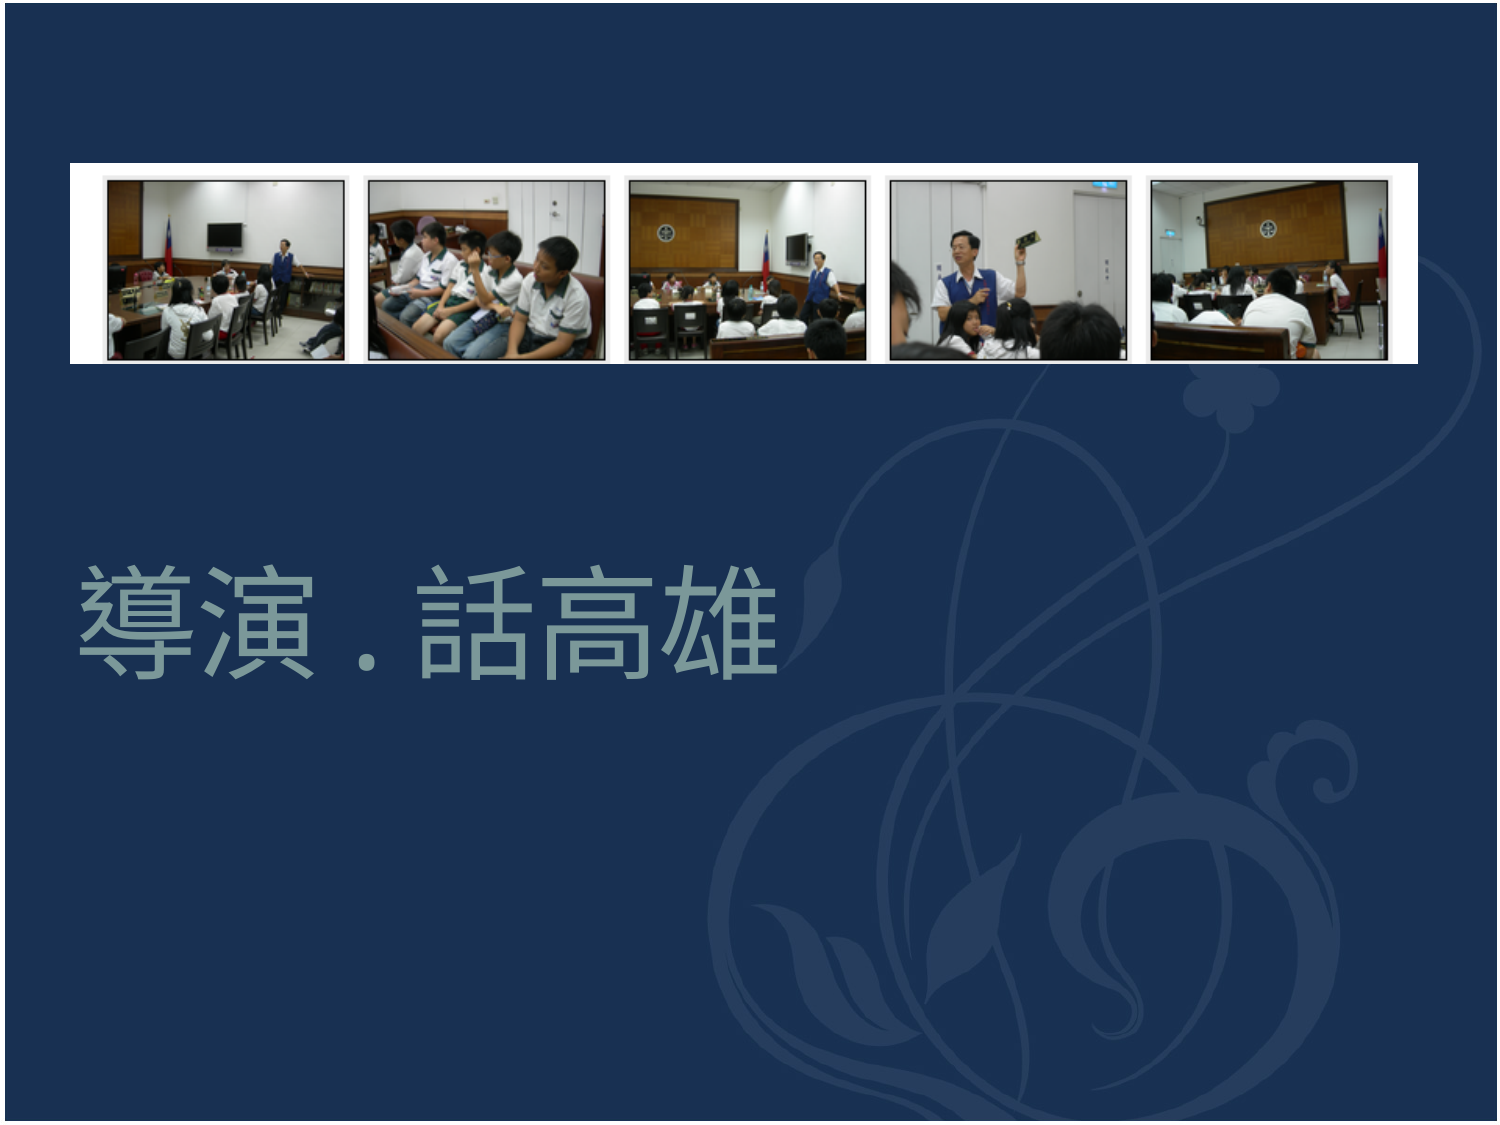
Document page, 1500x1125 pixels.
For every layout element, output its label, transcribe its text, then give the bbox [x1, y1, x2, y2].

title 導演.話高雄 [58, 492, 1459, 704]
picture [0, 0, 1500, 1125]
